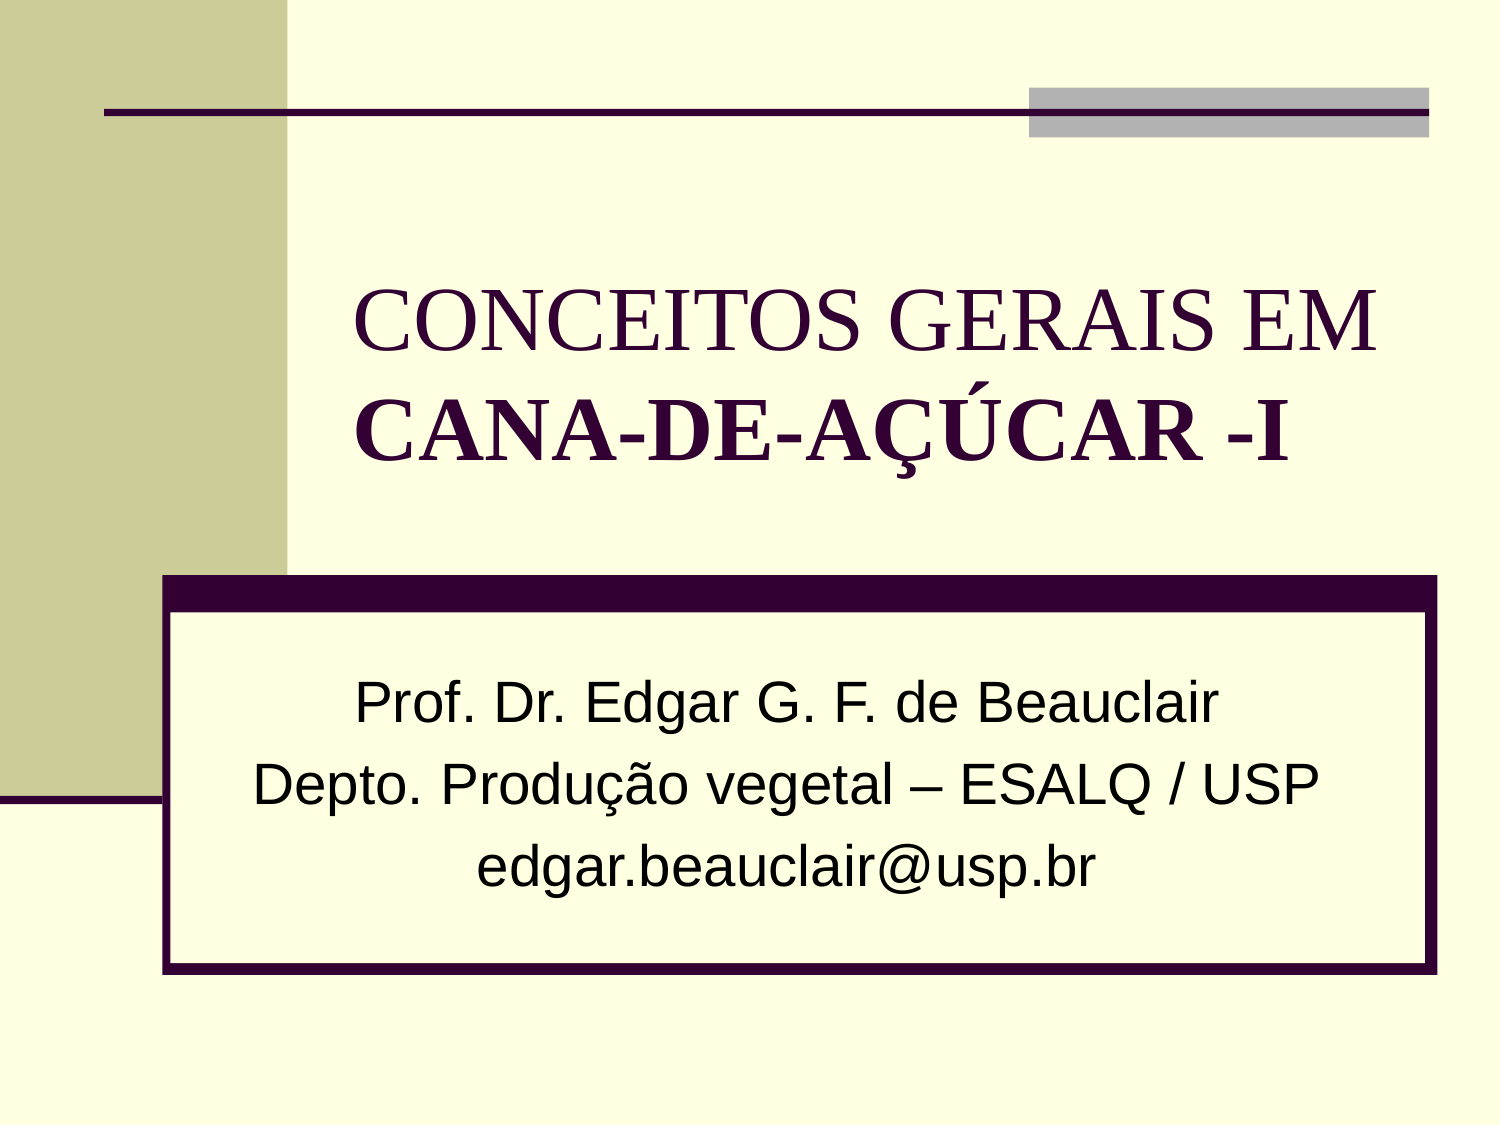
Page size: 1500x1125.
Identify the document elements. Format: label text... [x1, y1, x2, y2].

subtitle Prof. Dr. Edgar G. F. de Beauclair Depto. Produção vegetal – ESALQ / USP edgar.beauclair@usp.br [224, 649, 1351, 913]
title CONCEITOS GERAIS EM CANA-DE-AÇÚCAR -I [337, 187, 1426, 551]
